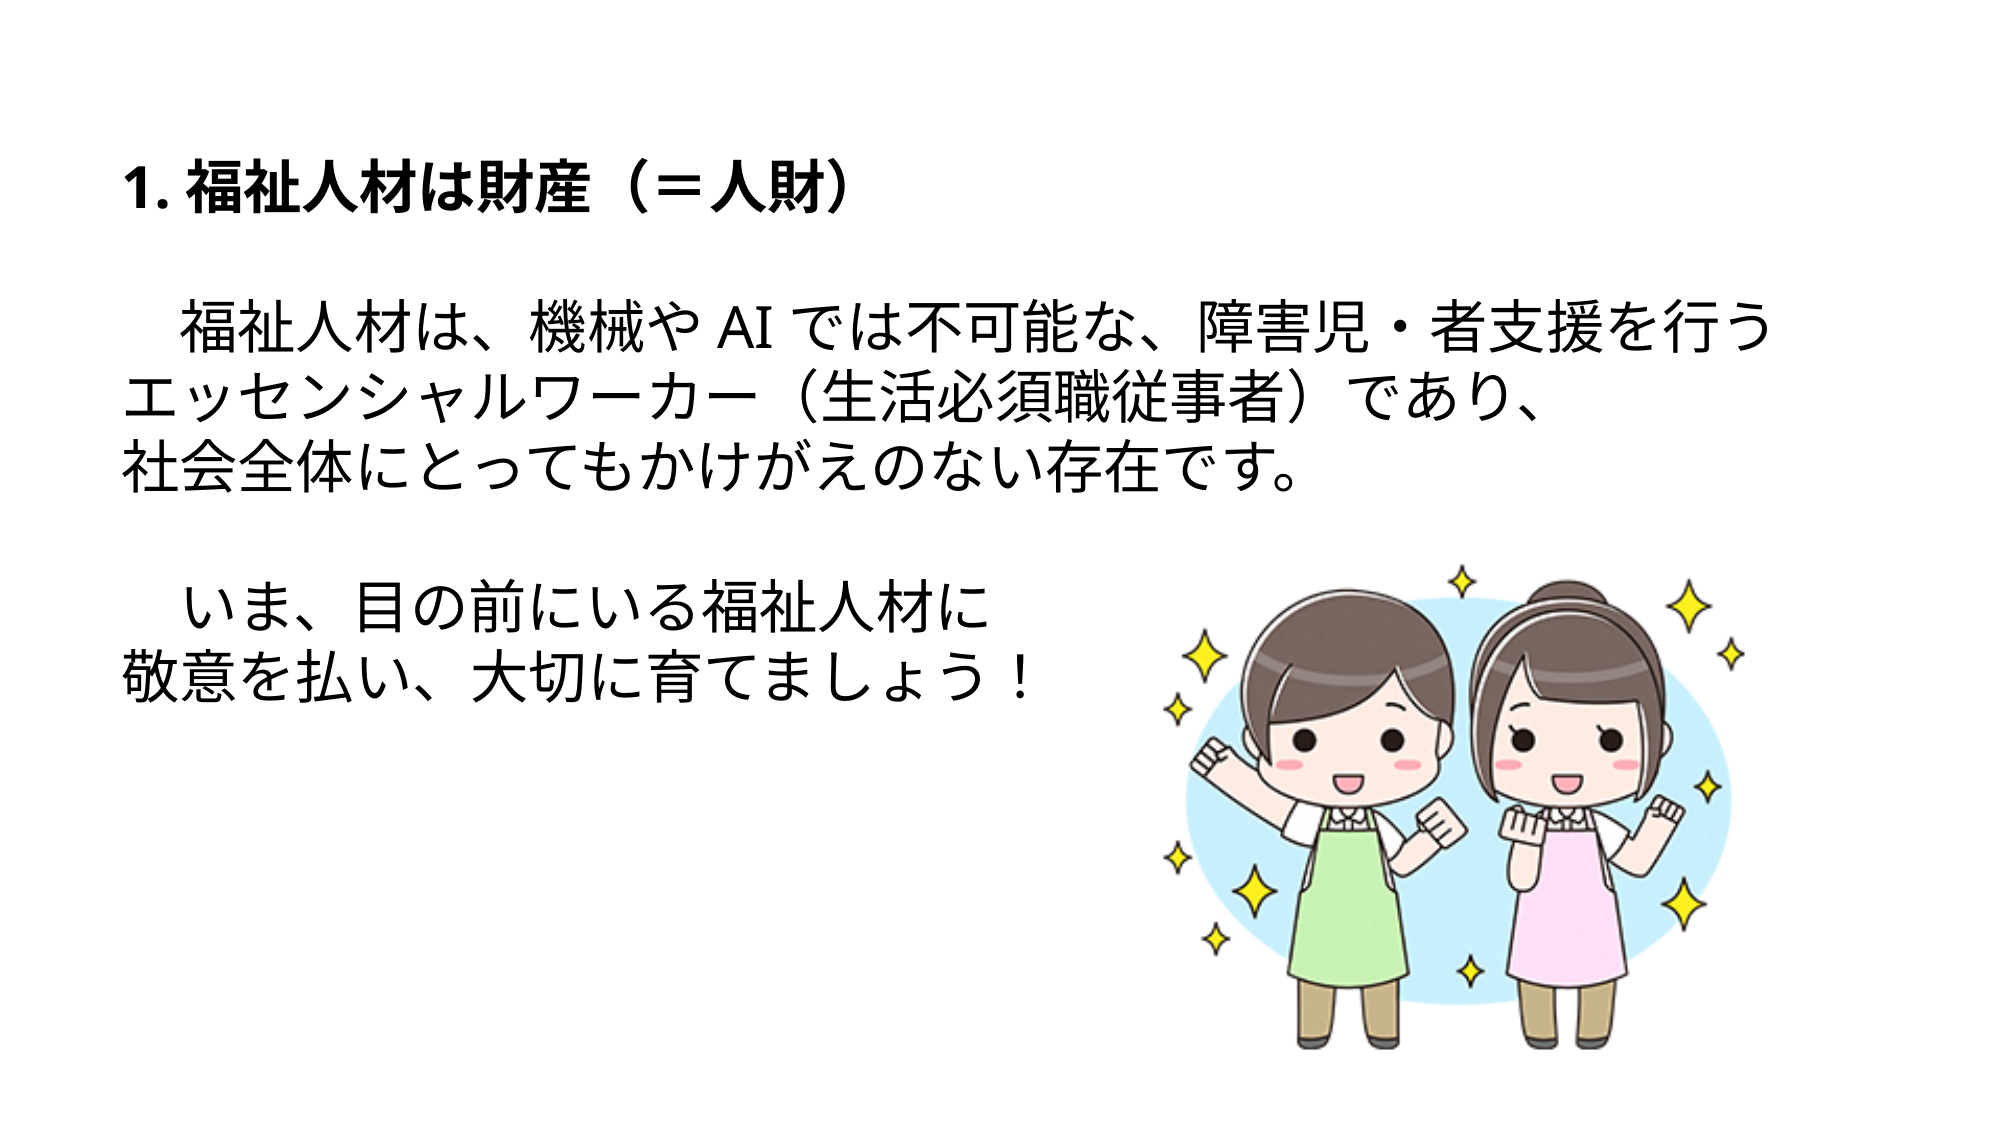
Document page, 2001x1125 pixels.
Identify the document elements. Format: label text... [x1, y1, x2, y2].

picture [1141, 494, 1768, 1121]
text_box 1.福祉人材は財産（＝人財） 福祉人材は、機械やAIでは不可能な、障害児・者支援を行う エッセンシャルワーカー（生活必須職従事者）であり、 社会全体にとってもかけがえのない存在です。 いま、目の前にいる福祉人材に 敬意を払い、大切に育てましょう！ [106, 142, 1863, 788]
